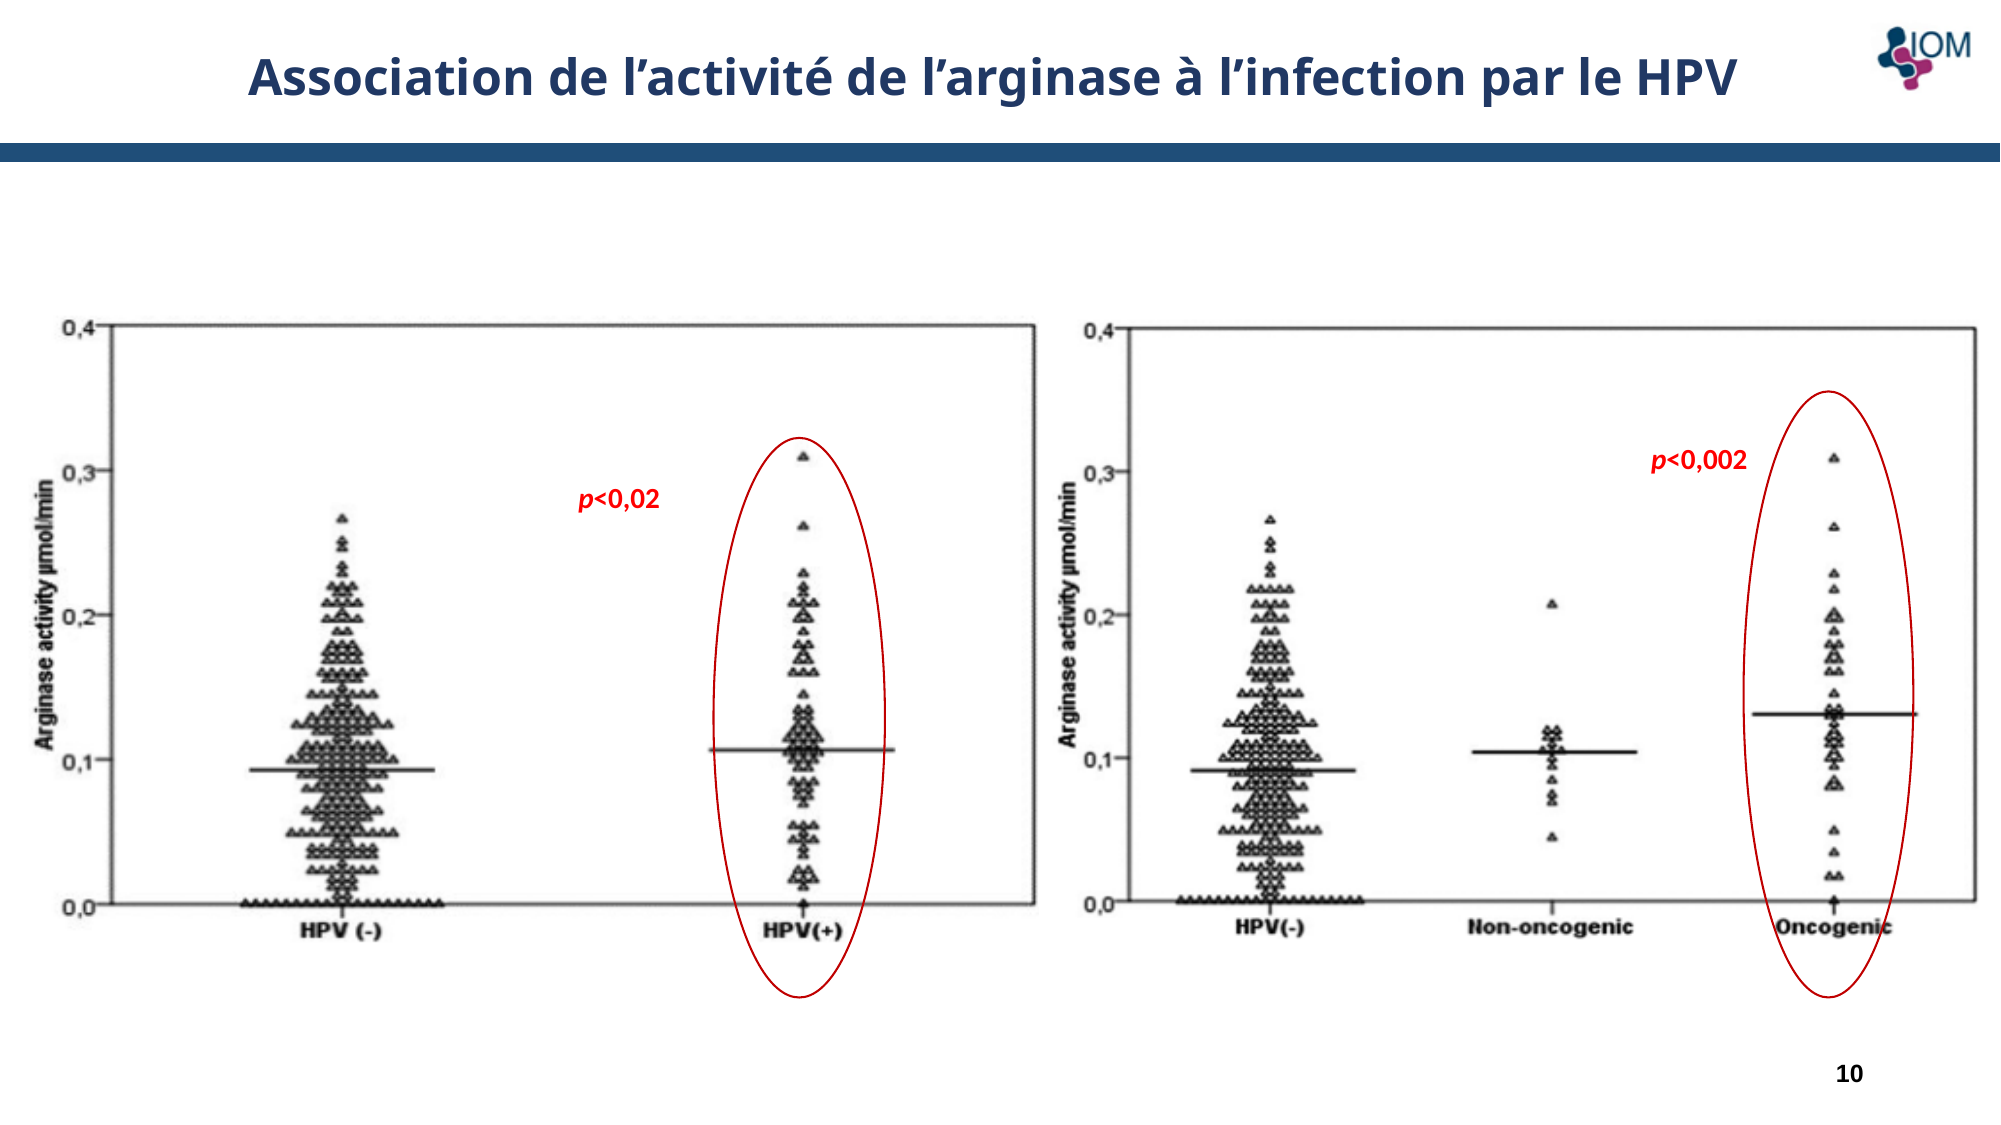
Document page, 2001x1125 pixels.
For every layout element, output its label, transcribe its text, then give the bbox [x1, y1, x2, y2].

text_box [0, 17, 2000, 153]
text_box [563, 437, 885, 998]
slide_number 10 [1809, 1042, 1879, 1103]
picture [16, 295, 2000, 950]
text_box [1636, 391, 1914, 998]
